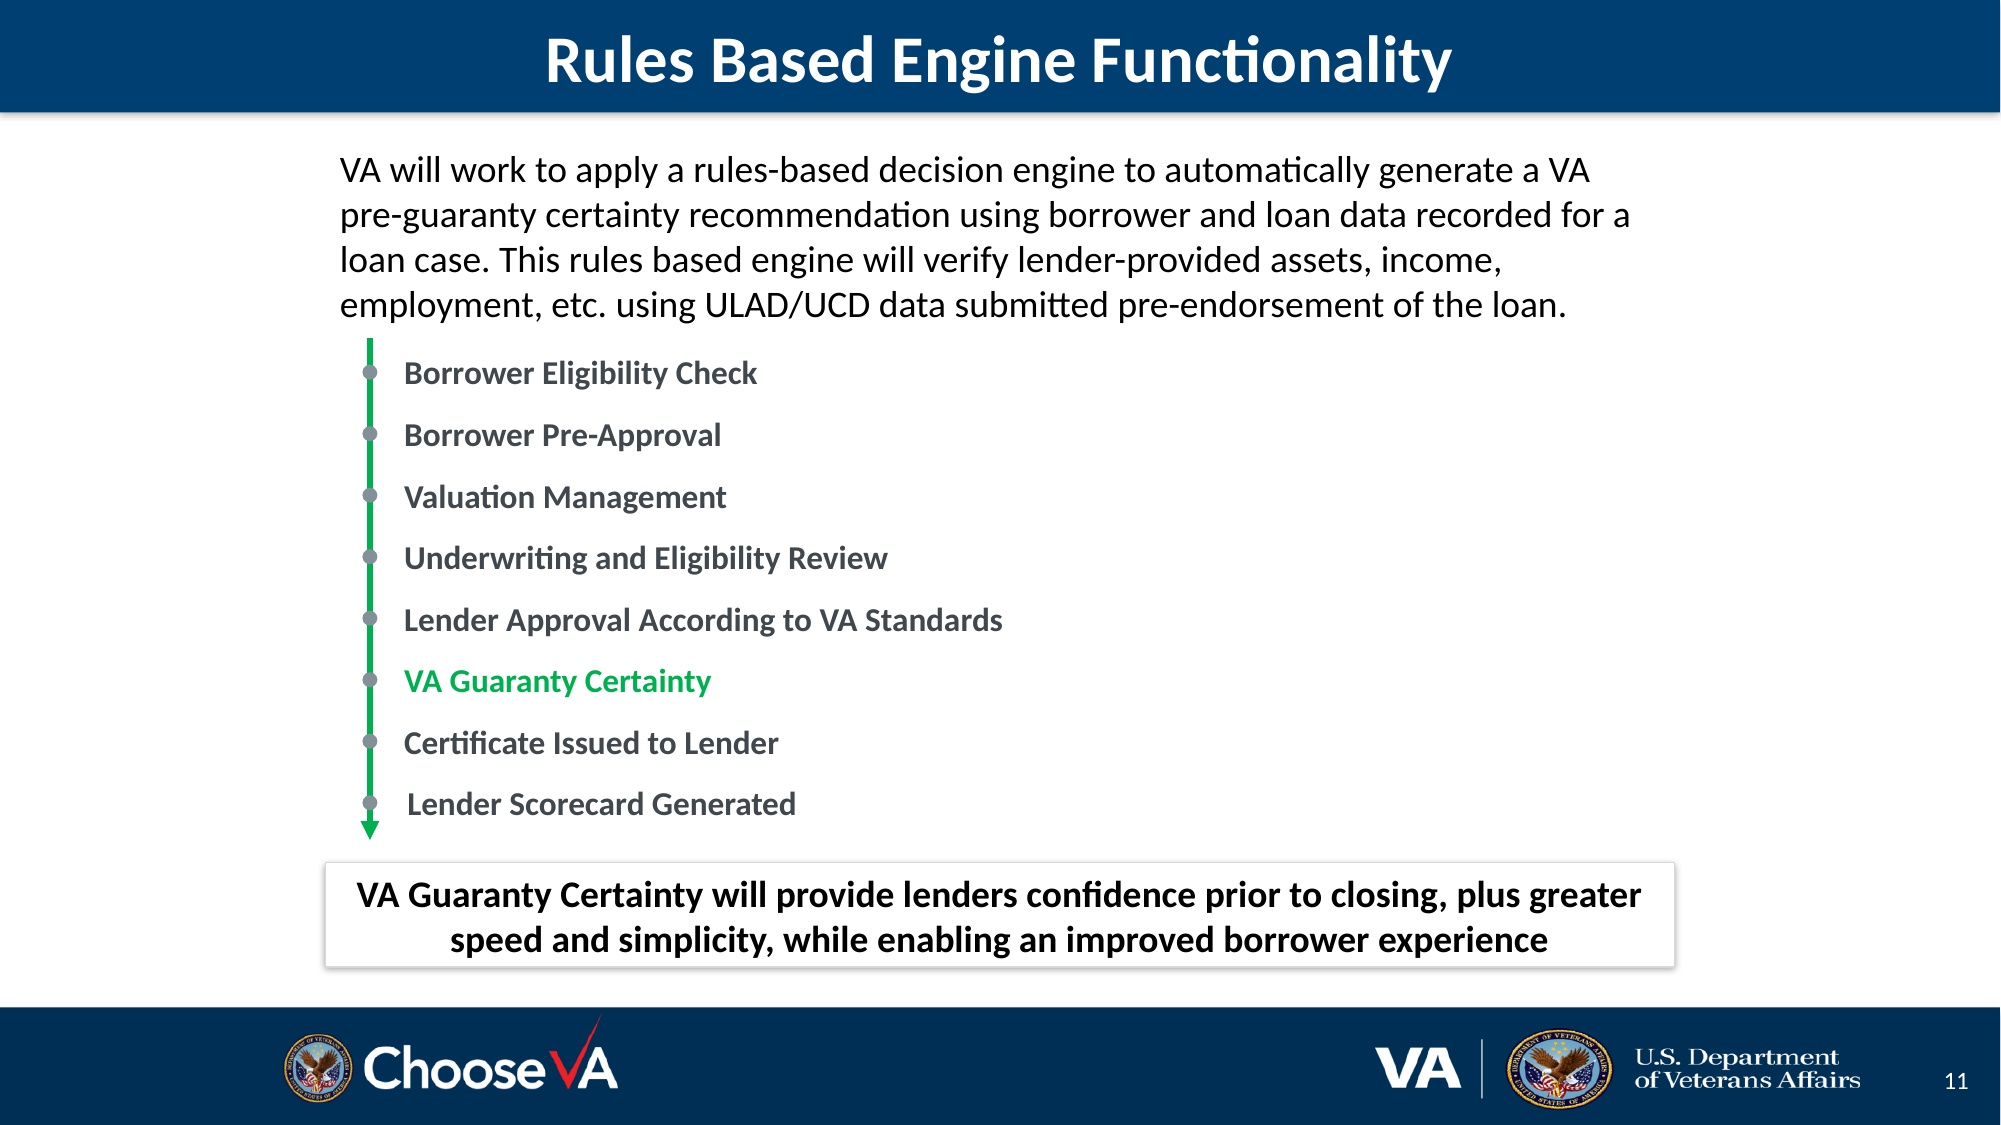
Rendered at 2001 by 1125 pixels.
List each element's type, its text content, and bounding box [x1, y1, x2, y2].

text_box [362, 774, 816, 831]
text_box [362, 467, 1140, 524]
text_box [362, 344, 1675, 401]
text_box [362, 651, 1140, 708]
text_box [362, 528, 1140, 585]
picture [1375, 1028, 1860, 1110]
picture [283, 1012, 618, 1103]
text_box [362, 590, 1140, 647]
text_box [362, 405, 1140, 462]
title Rules Based Engine Functionality [0, 0, 2000, 113]
list VA will work to apply a rules-based decision engine to automatically generate a VA pre-guaranty certainty recommendation using borrower and loan data recorded for a loan case. This rules based engine will verify lender-provided assets, income, employment, etc. using ULAD/UCD data submitted pre-endorsement of the loan. [324, 137, 1675, 383]
text_box VA Guaranty Certainty will provide lenders confidence prior to closing, plus greater speed and simplicity, while enabling an improved borrower experience [325, 862, 1675, 968]
slide_number 11 [1517, 1049, 1985, 1110]
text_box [362, 713, 1140, 770]
